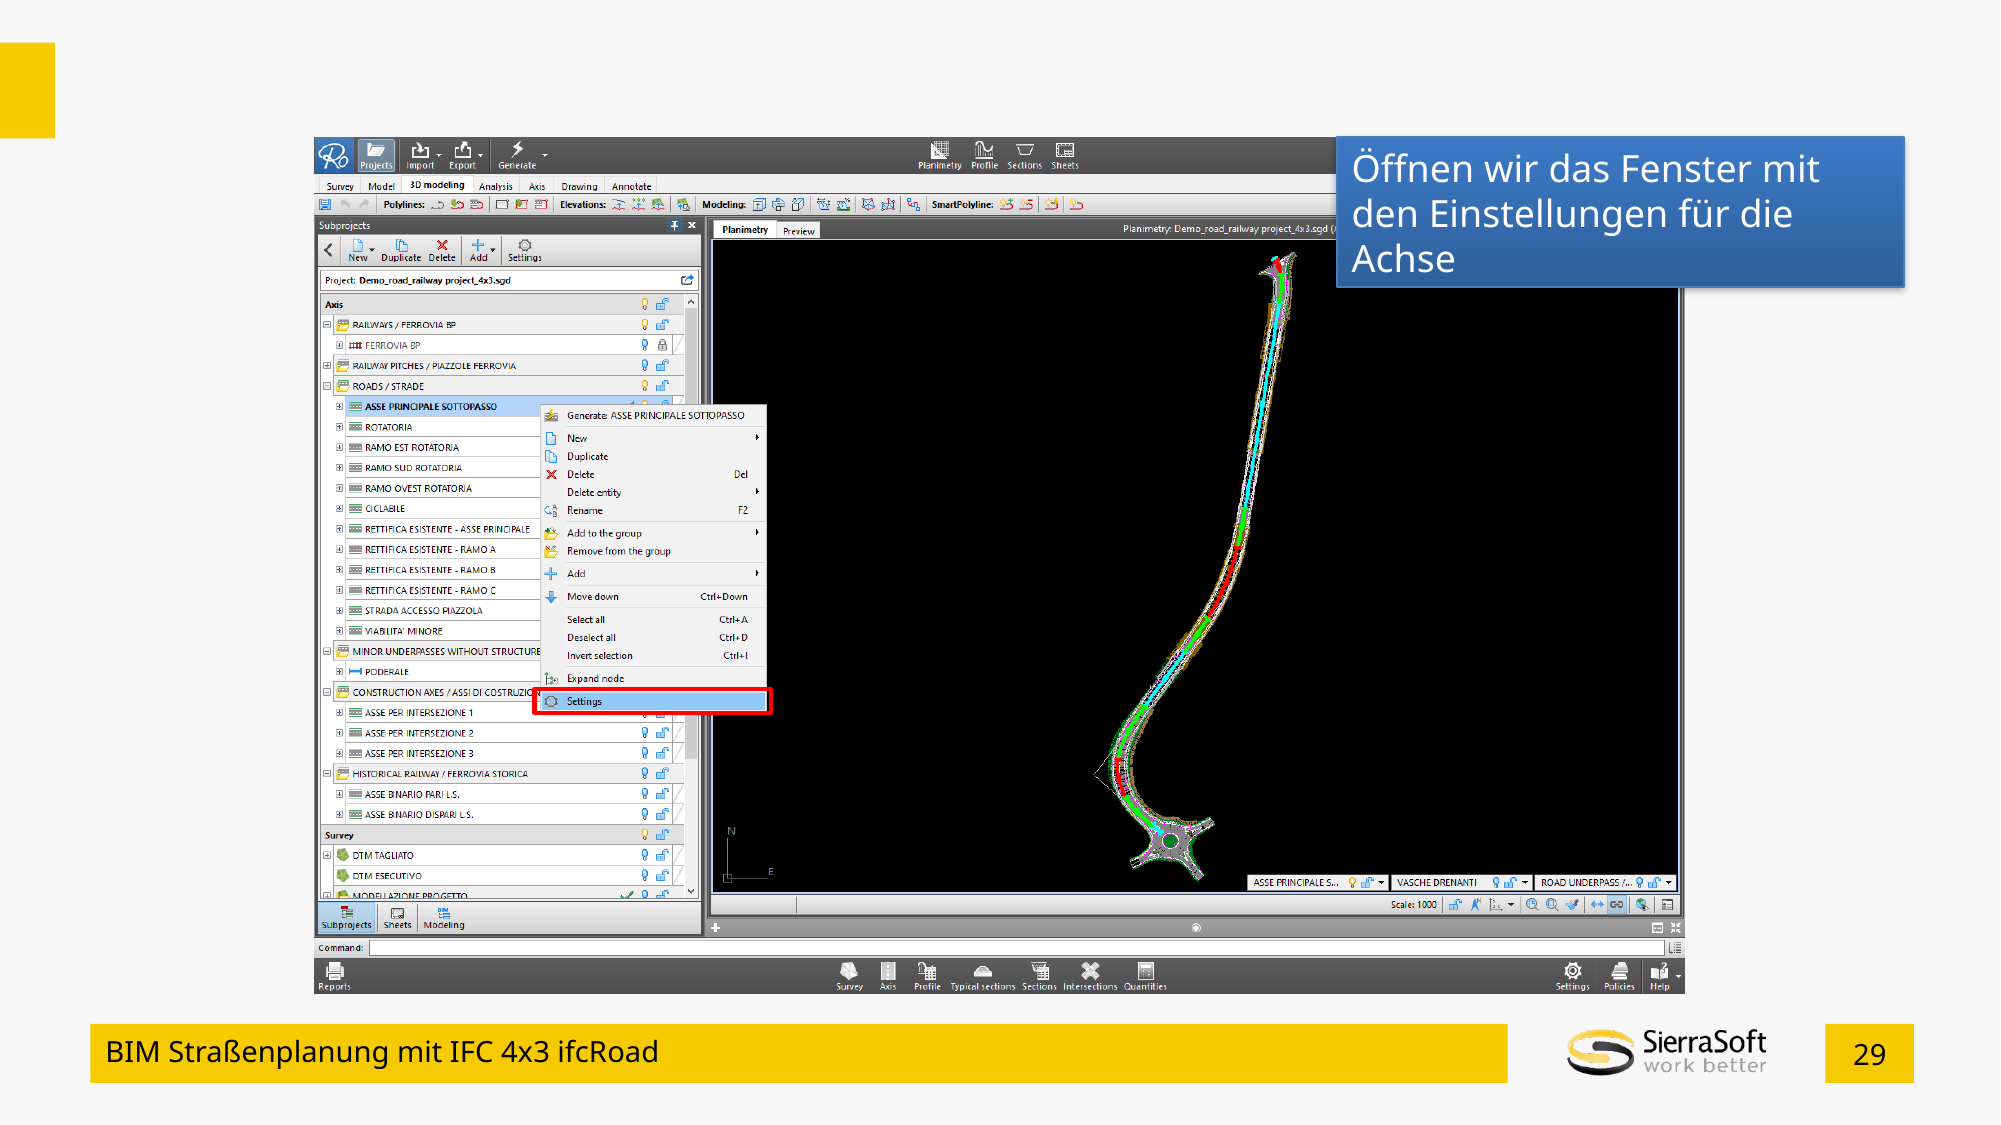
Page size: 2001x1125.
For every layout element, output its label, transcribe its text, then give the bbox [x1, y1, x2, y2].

picture [1567, 1028, 1766, 1076]
picture [314, 136, 1686, 994]
slide_number 29 [1825, 1024, 1914, 1084]
text_box Öffnen wir das Fenster mit den Einstellungen für die Achse [1686, 136, 1905, 288]
footer BIM Straßenplanung mit IFC 4x3 ifcRoad [90, 1023, 1473, 1083]
